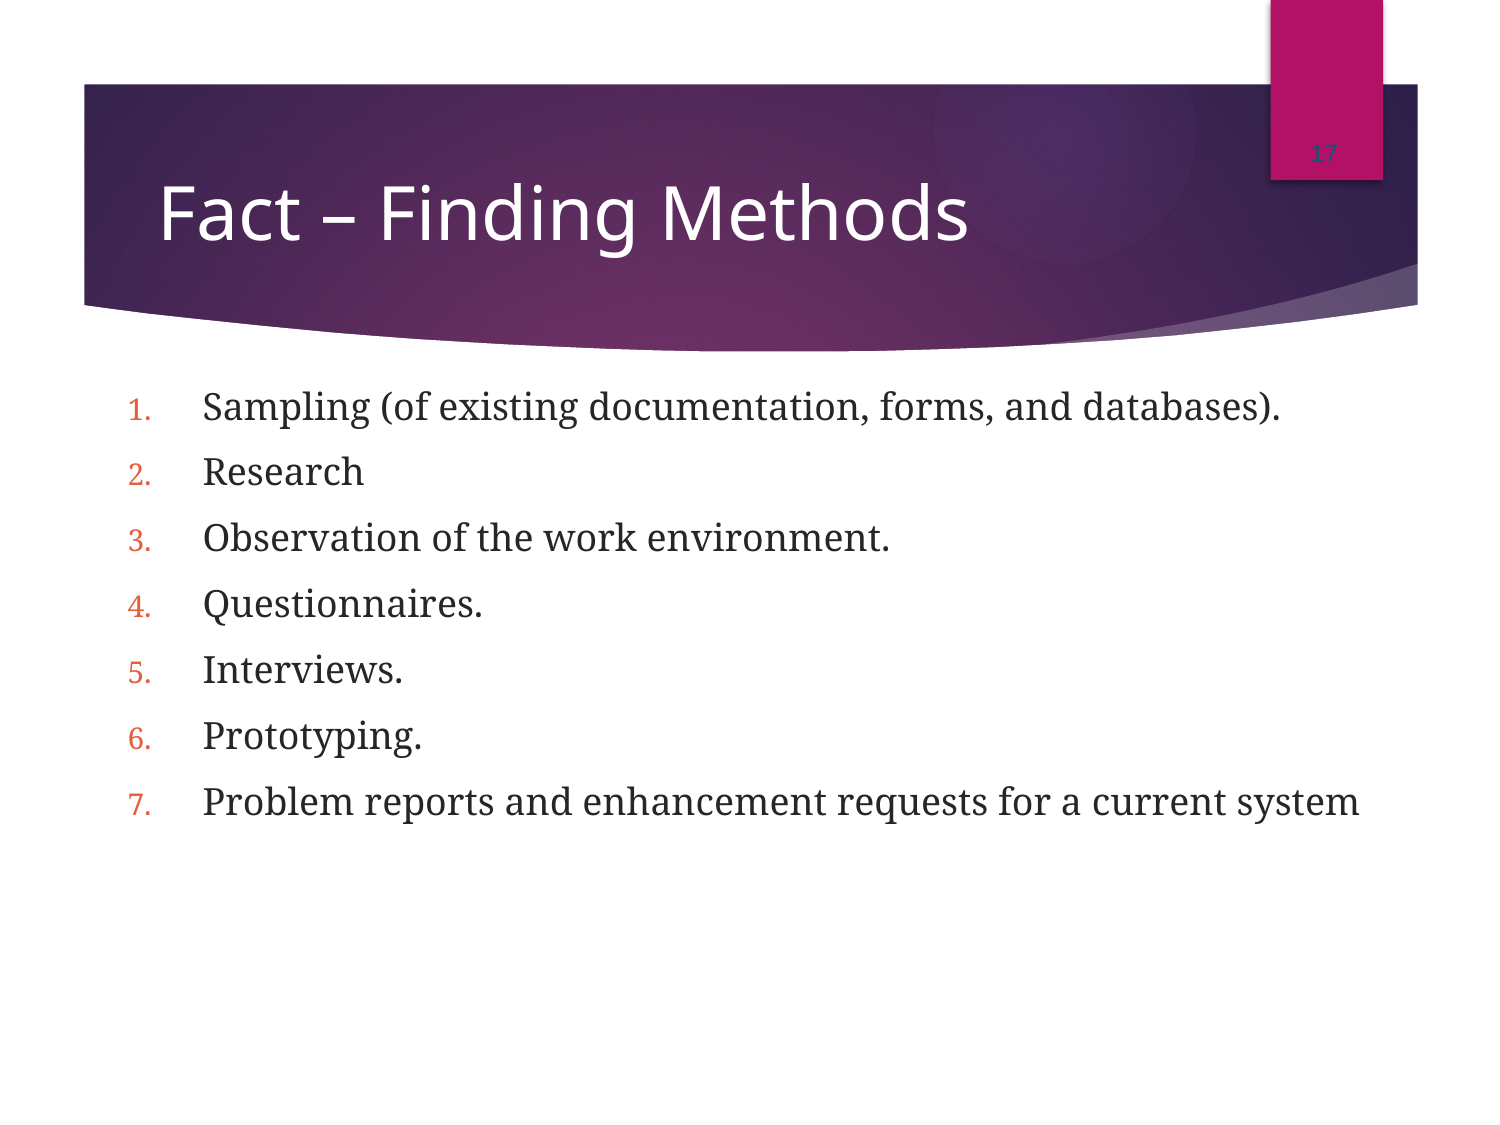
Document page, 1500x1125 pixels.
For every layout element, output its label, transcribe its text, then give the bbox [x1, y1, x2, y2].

slide_number 17 [1259, 48, 1390, 175]
list Sampling (of existing documentation, forms, and databases). Research Observation of the work environment. Questionnaires. Interviews. Prototyping. Problem reports and enhancement requests for a current system [112, 375, 1425, 1025]
title Fact – Finding Methods [142, 152, 1183, 269]
